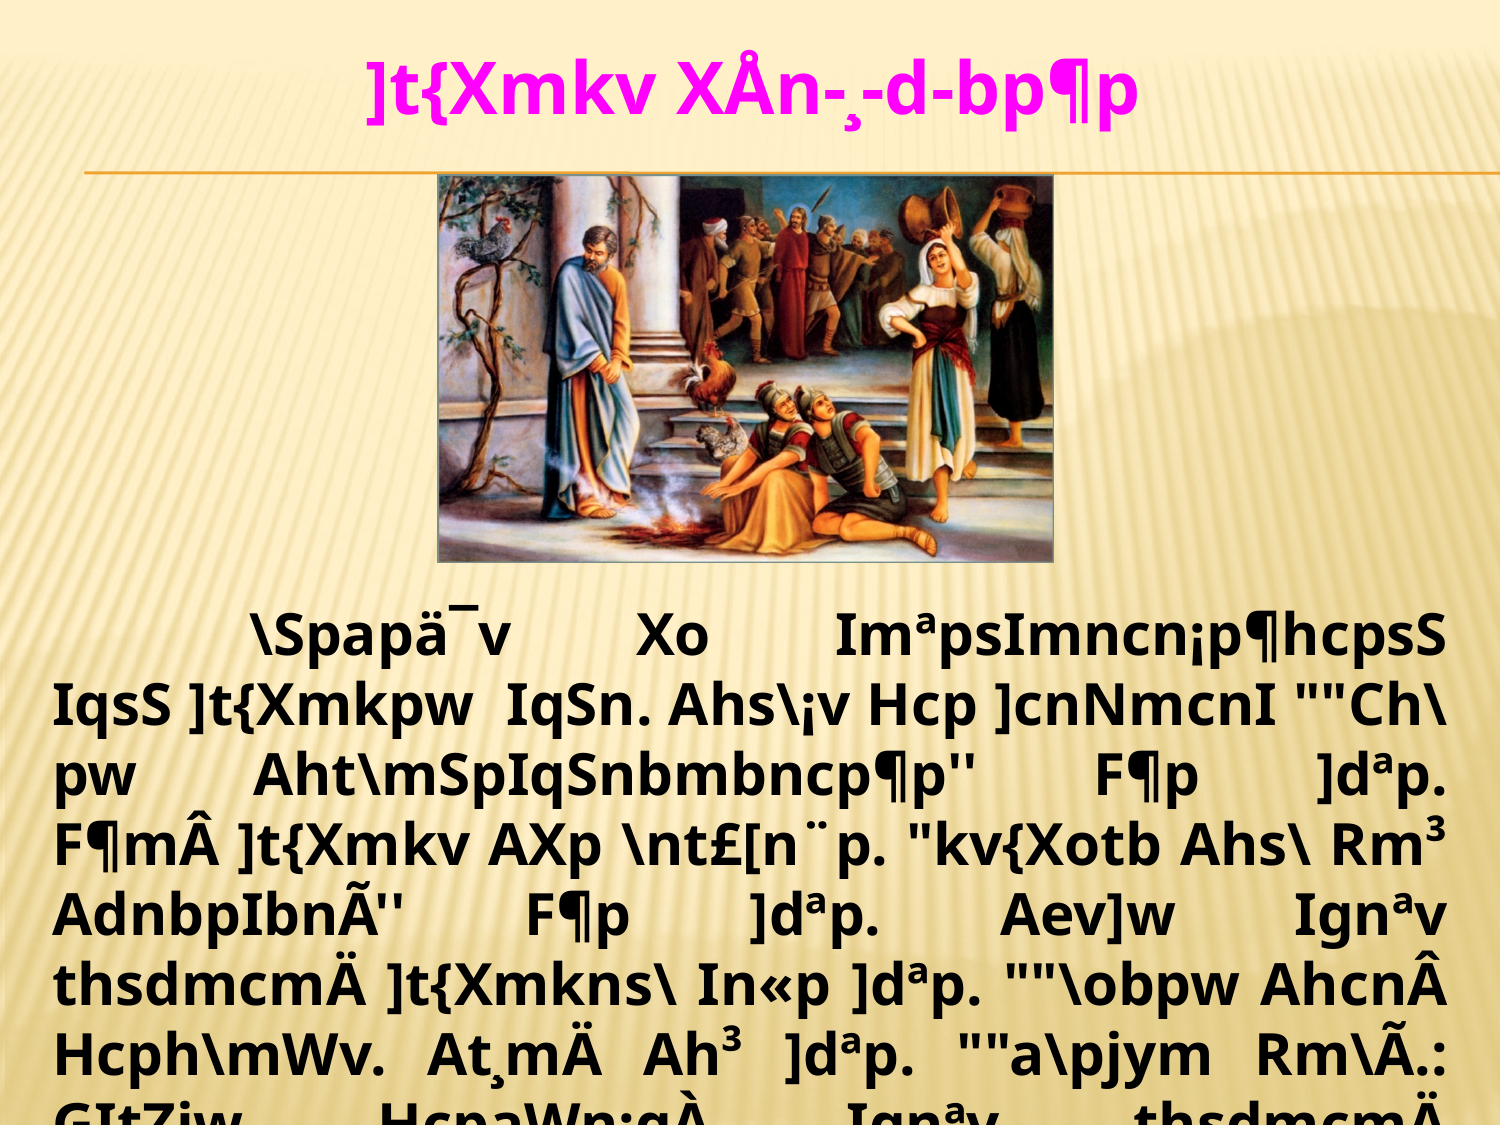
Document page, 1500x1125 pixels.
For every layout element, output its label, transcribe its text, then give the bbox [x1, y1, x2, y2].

text_box ]t{Xmkv XÅn-¸-d-bp¶p [350, 33, 1157, 137]
text_box \Spapä¯v Xo ImªpsIm­ncn¡p¶hcpsS IqsS ]t{Xmkpw IqSn. Ahs\¡­v Hcp ]cnNmcnI ""Ch\pw Aht\mSpIqSnbmbncp¶p'' F¶p ]dªp. F¶mÂ ]t{Xmkv AXp \nt£[n¨p. "kv{Xotb Ahs\ Rm³ AdnbpIbnÃ'' F¶p ]dªp. Aev]w Ignªv thsdmcmÄ ]t{Xmkns\ I­n«p ]dªp. ""\obpw AhcnÂ Hcph\mWv. At¸mÄ Ah³ ]dªp. ""a\pjym Rm\Ã.: GItZiw HcpaWn¡qÀ Ignªv thsdmcmÄ Dd¸n¨p ]dªp. [37, 590, 1463, 1125]
picture [437, 174, 1054, 563]
